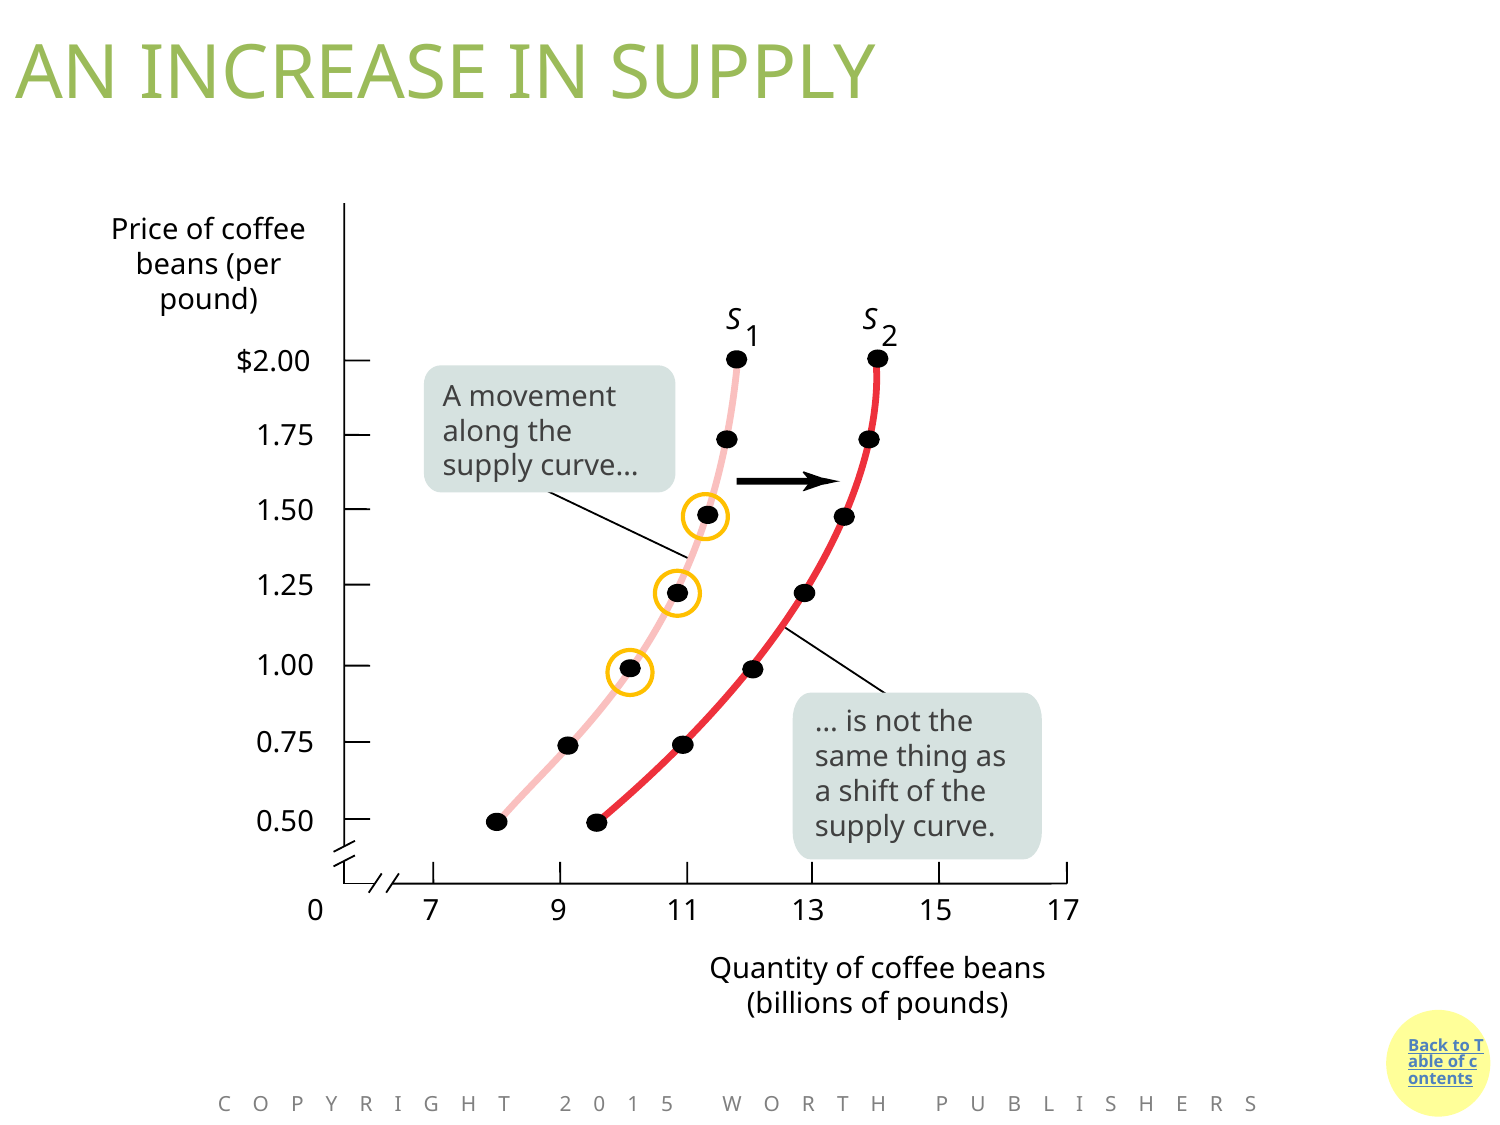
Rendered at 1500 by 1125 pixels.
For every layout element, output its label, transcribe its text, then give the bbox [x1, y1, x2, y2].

text_box [423, 373, 427, 485]
text_box 0.75 [256, 723, 315, 759]
text_box [793, 841, 1038, 860]
text_box Price of coffee beans (per pound) [87, 202, 330, 323]
text_box 1.00 [256, 646, 315, 682]
text_box Quantity of coffee beans (billions of pounds) [668, 941, 1088, 1027]
title AN INCREASE IN SUPPLY [0, 0, 1500, 138]
text_box 9 [550, 890, 568, 926]
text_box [585, 300, 914, 832]
text_box $2.00 [236, 342, 312, 378]
text_box 0 [307, 890, 325, 926]
footer Copyright 2015 Worth Publishers [203, 1083, 1368, 1121]
text_box [344, 860, 375, 884]
text_box 1.50 [256, 491, 315, 527]
text_box 0.50 [256, 802, 315, 838]
text_box 17 [1046, 890, 1081, 926]
text_box 7 [422, 890, 440, 926]
text_box 1.25 [256, 566, 315, 602]
text_box 1.75 [256, 416, 315, 452]
text_box [557, 736, 579, 755]
text_box A movement along the supply curve… [427, 369, 580, 490]
text_box [430, 365, 580, 369]
text_box 15 [918, 890, 953, 926]
text_box [502, 663, 580, 815]
text_box … is not the same thing as a shift of the supply curve. [800, 694, 1042, 850]
text_box 13 [791, 890, 826, 926]
text_box 11 [666, 890, 701, 926]
text_box [485, 812, 508, 832]
